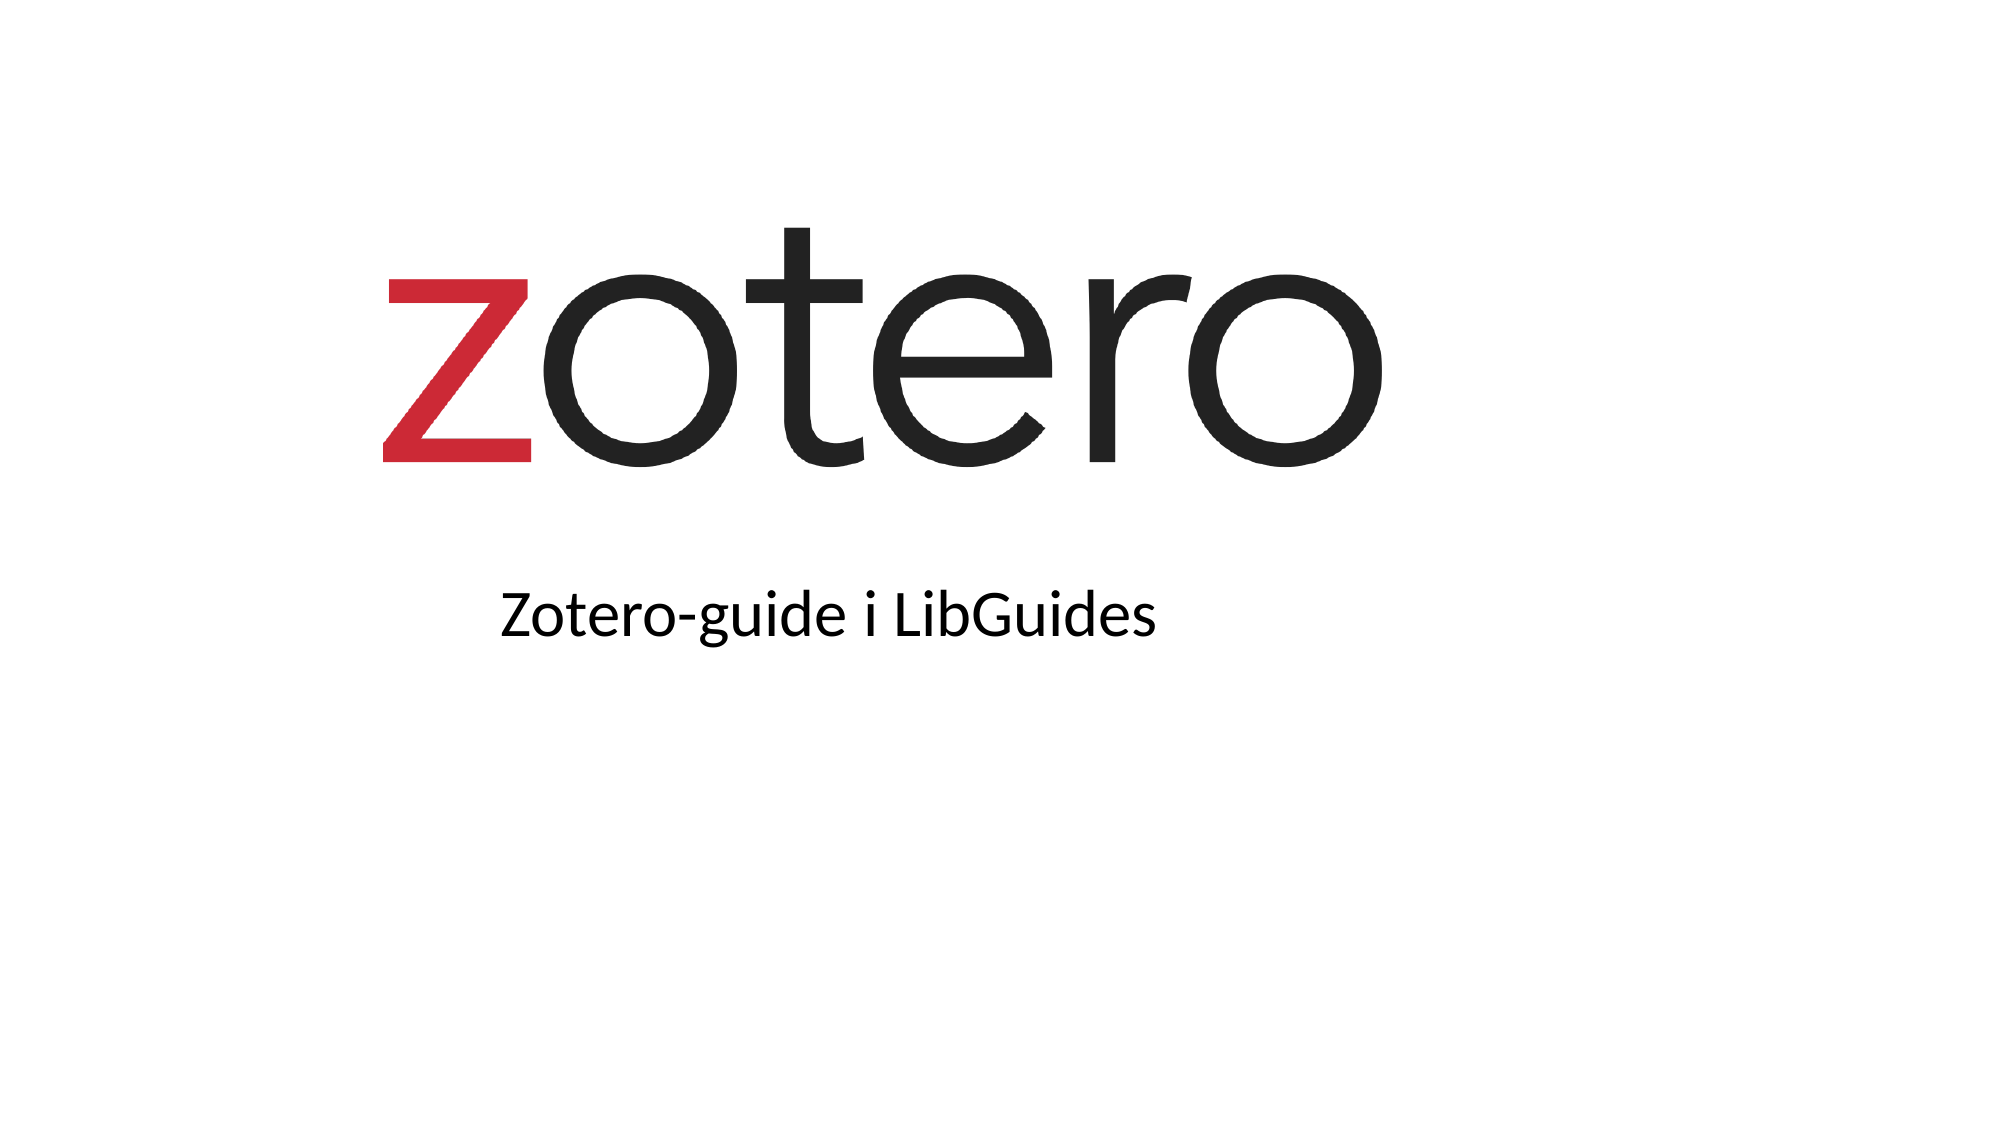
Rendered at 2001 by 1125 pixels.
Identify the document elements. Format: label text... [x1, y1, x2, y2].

text_box Zotero-guide i LibGuides [485, 562, 1340, 658]
picture [383, 220, 1385, 518]
